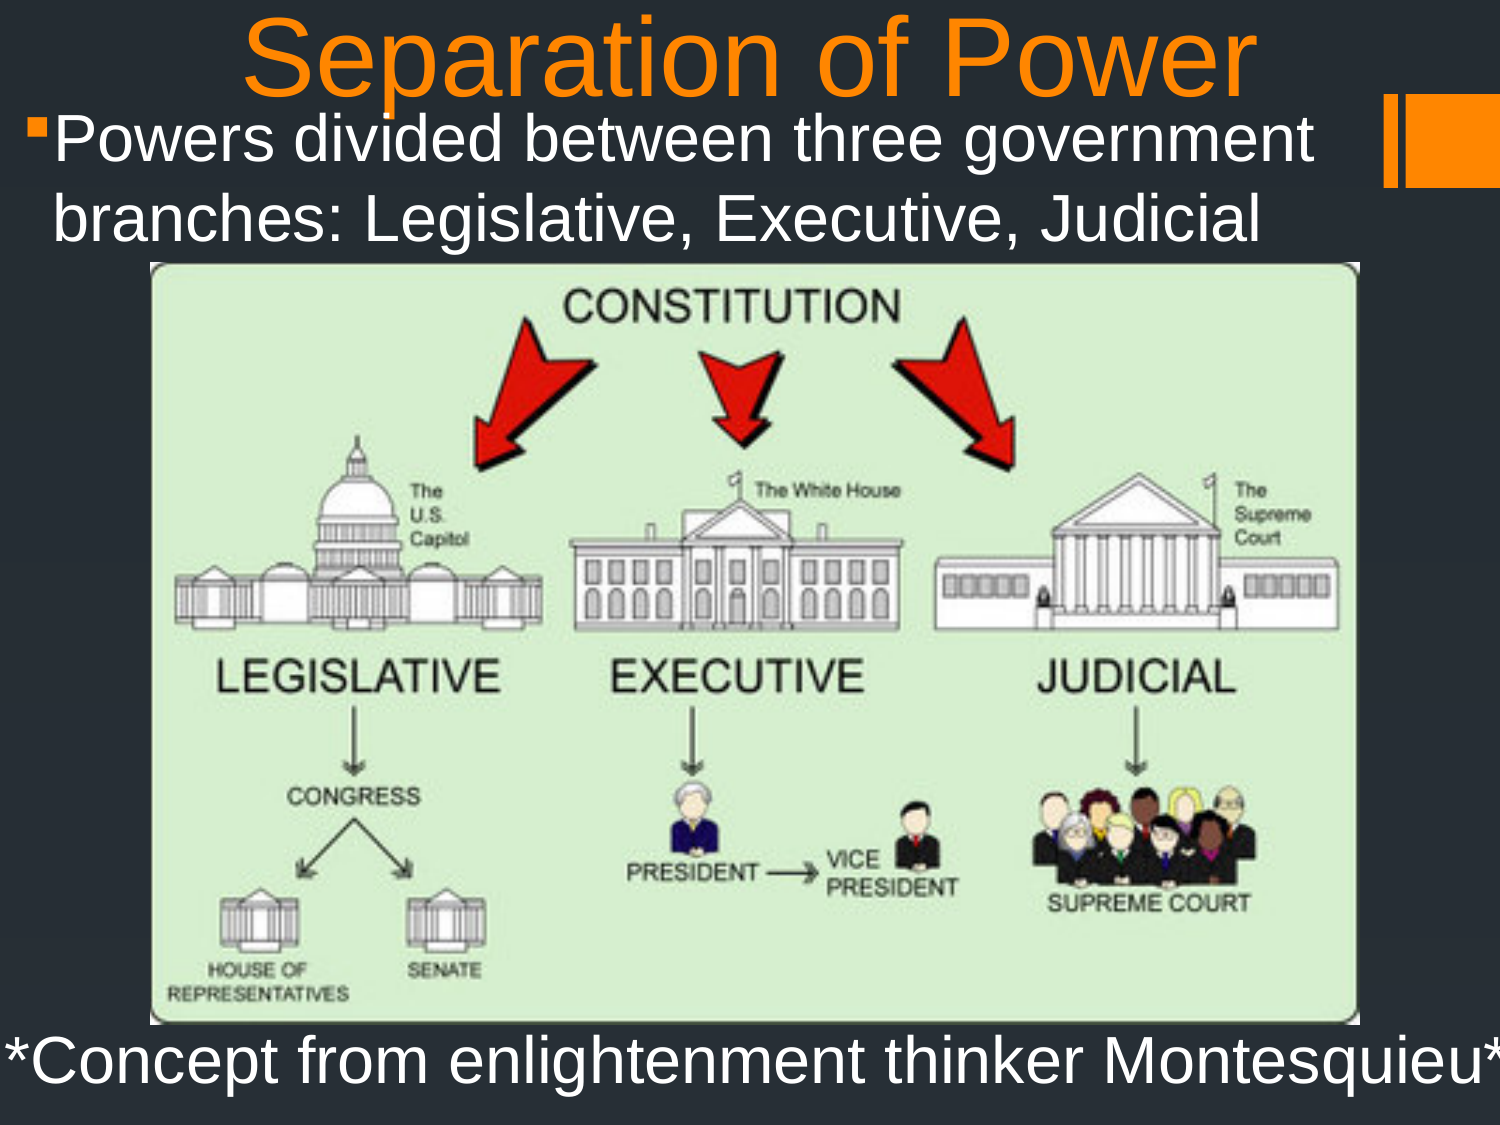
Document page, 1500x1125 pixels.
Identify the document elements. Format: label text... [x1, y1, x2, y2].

title Separation of Power [150, 0, 1350, 87]
list Powers divided between three government branches: Legislative, Executive, Judicial [0, 87, 1500, 375]
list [149, 261, 1361, 1026]
text_box *Concept from enlightenment thinker Montesquieu* [0, 1009, 1500, 1125]
